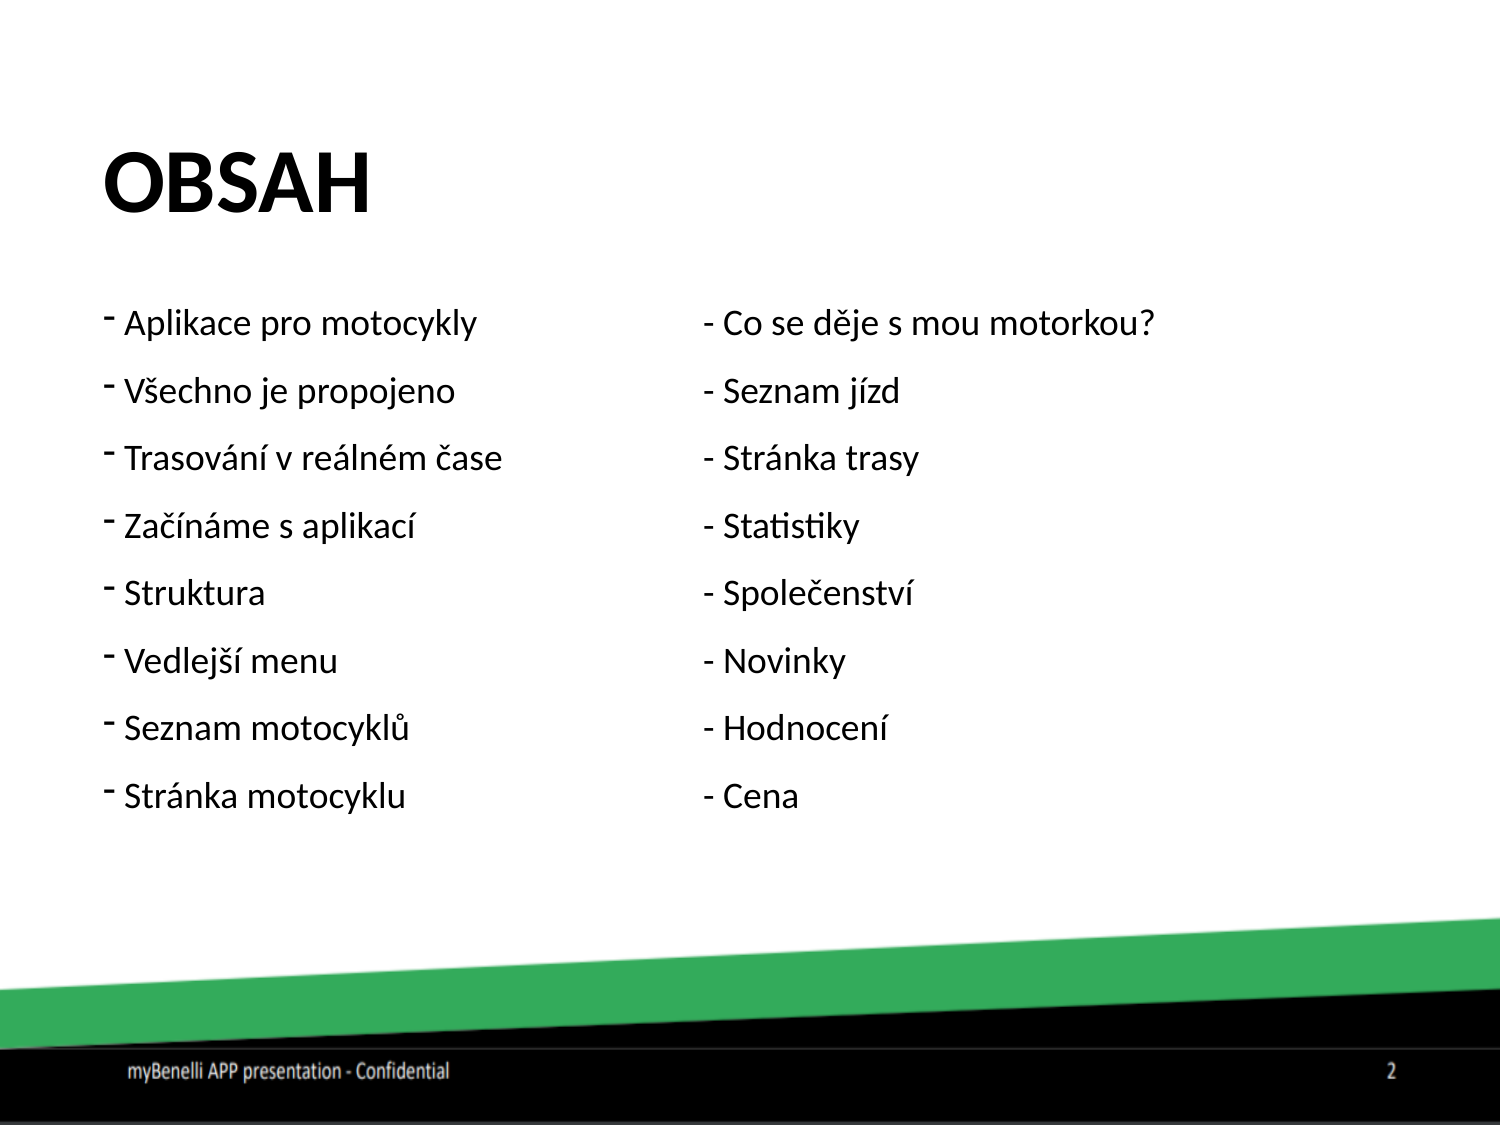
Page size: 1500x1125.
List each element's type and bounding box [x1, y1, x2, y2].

list [0, 0, 1500, 1125]
